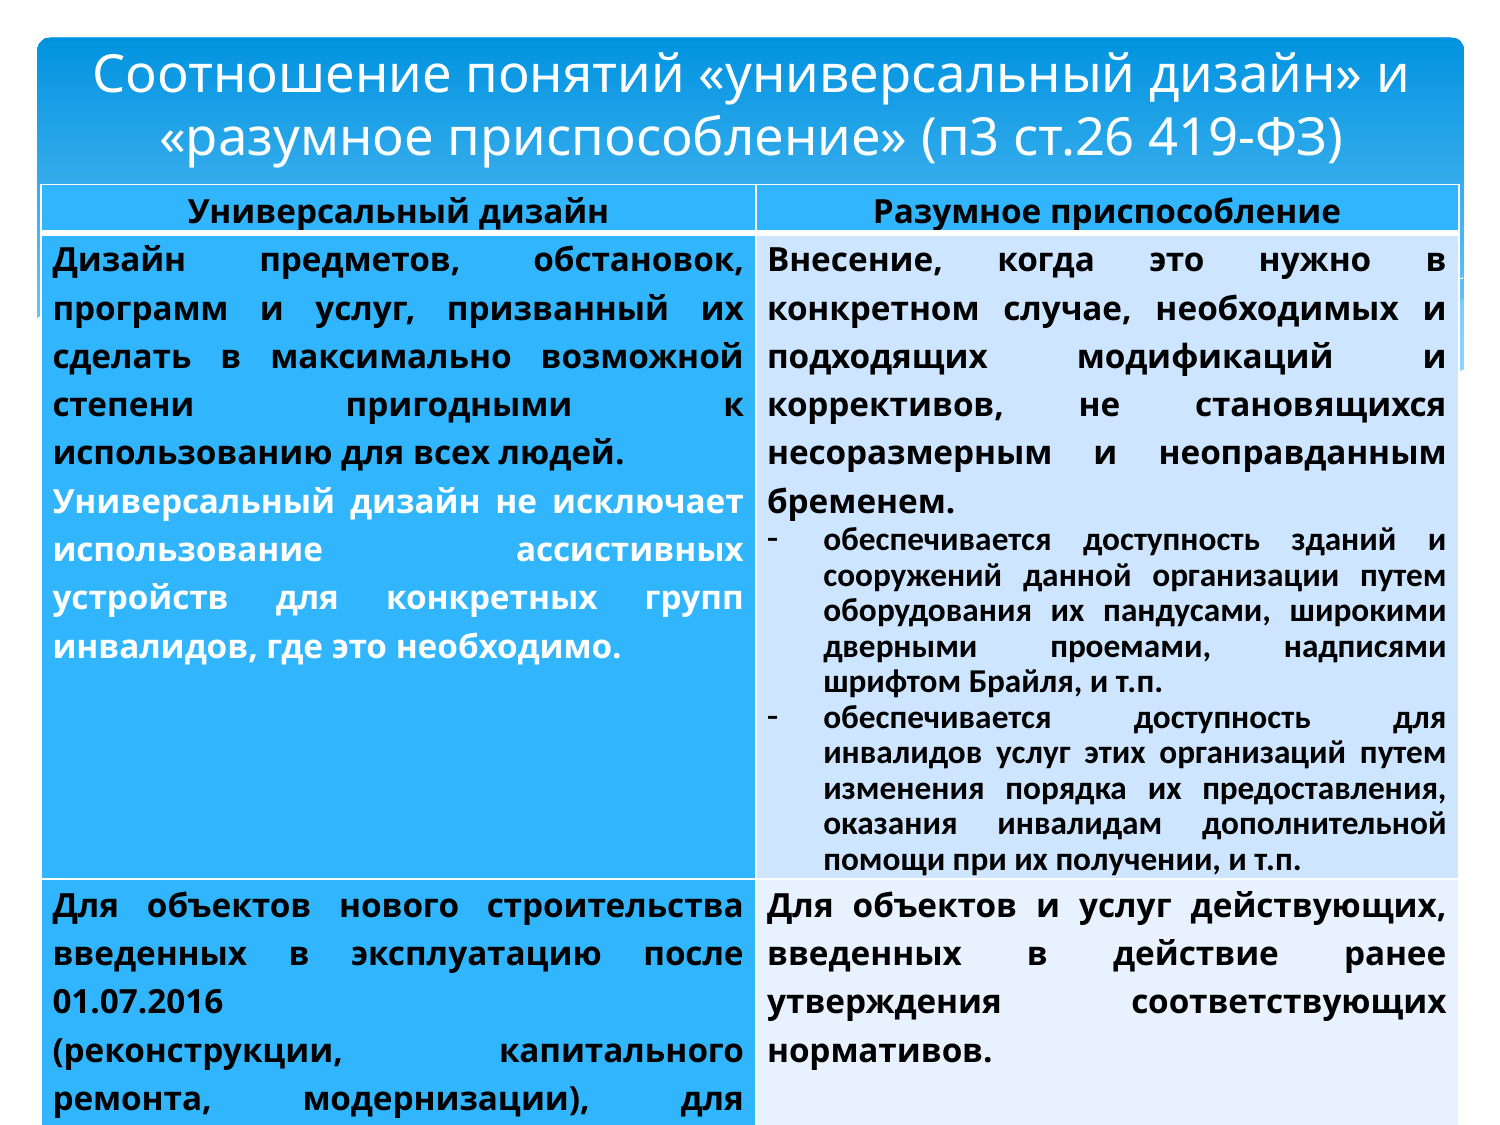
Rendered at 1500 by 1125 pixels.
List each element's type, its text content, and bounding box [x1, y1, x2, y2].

table_cell Внесение, когда это нужно в конкретном случае, необходимых и подходящих модификаций и коррективов, не становящихся несоразмерным и неоправданным бременем. обеспечивается доступность зданий и сооружений данной организации путем оборудования их пандусами, широкими дверными проемами, надписями шрифтом Брайля, и т.п. обеспечивается доступность для инвалидов услуг этих организаций путем изменения порядка их предоставления, оказания инвалидам дополнительной помощи при их получении, и т.п. [757, 236, 1458, 878]
table_header Универсальный дизайн [42, 185, 755, 230]
table_cell Для объектов и услуг действующих, введенных в действие ранее утверждения соответствующих нормативов. [757, 880, 1458, 1125]
table_header Разумное приспособление [757, 185, 1458, 230]
title Соотношение понятий «универсальный дизайн» и «разумное приспособление» (п3 ст.26 419-ФЗ) [76, 0, 1427, 184]
table_cell Для объектов нового строительства введенных в эксплуатацию после 01.07.2016 (реконструкции, капитального ремонта, модернизации), для производства новых товаров и услуг. [42, 880, 755, 1125]
table_cell Дизайн предметов, обстановок, программ и услуг, призванный их сделать в максимально возможной степени пригодными к использованию для всех людей. Универсальный дизайн не исключает использование ассистивных устройств для конкретных групп инвалидов, где это необходимо. [42, 236, 755, 878]
